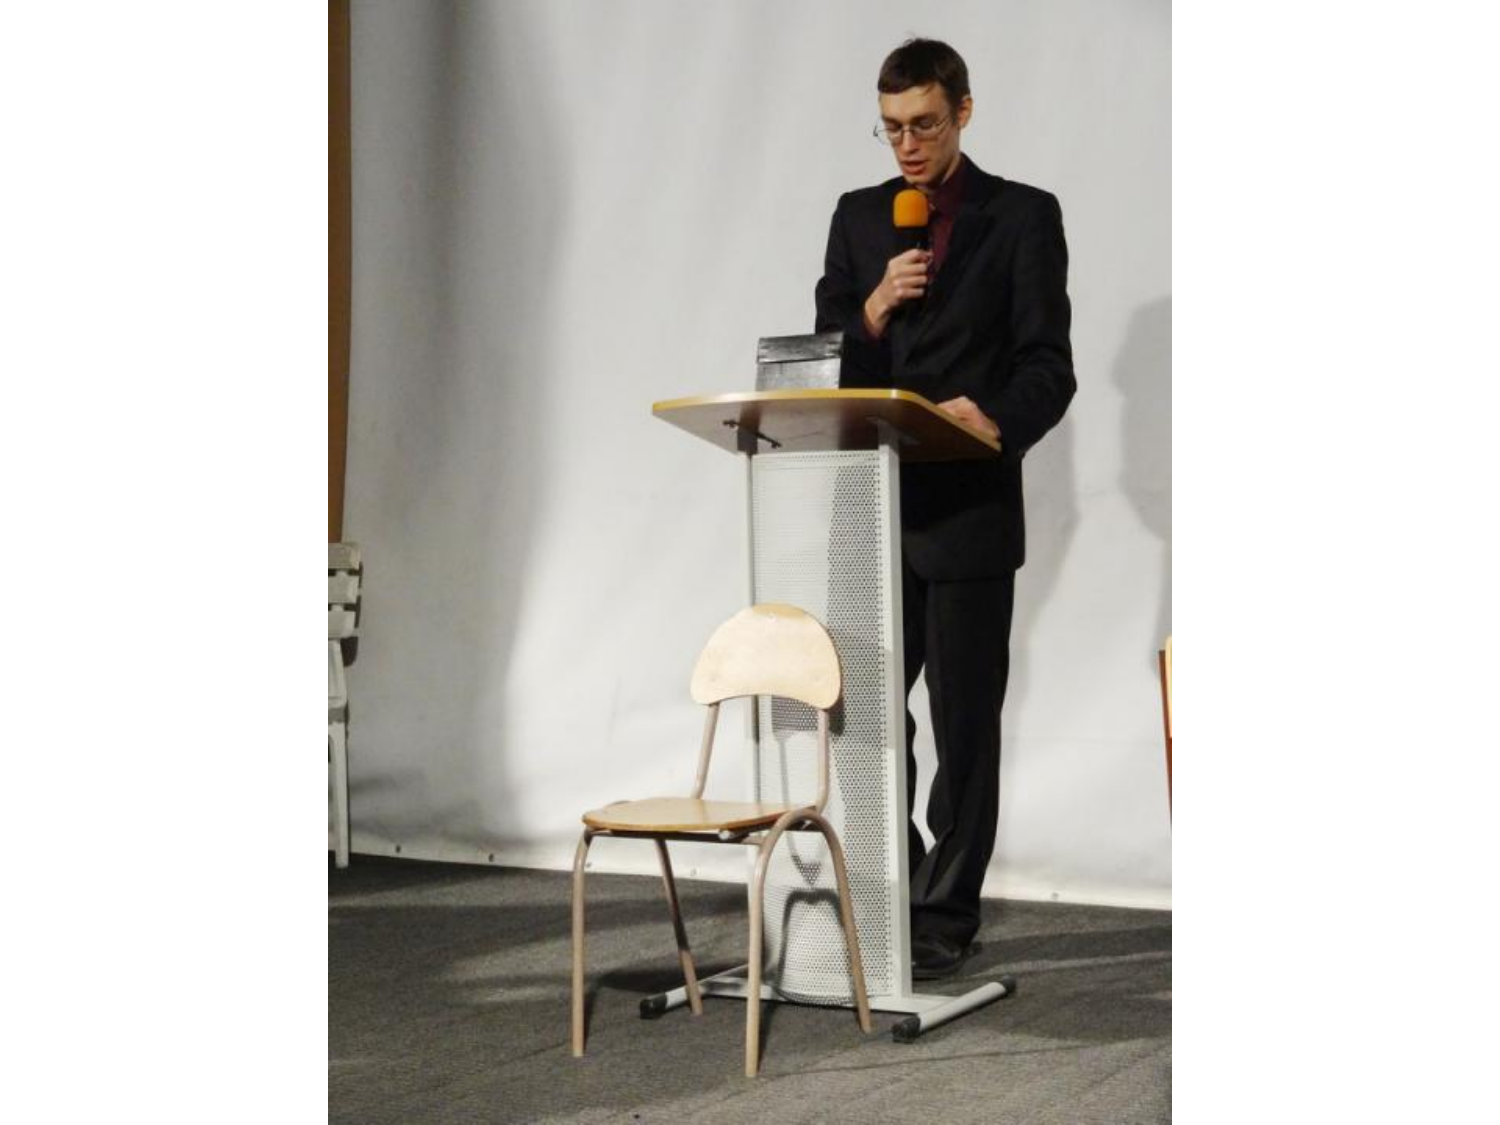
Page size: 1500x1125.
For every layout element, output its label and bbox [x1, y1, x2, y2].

picture [327, 0, 1173, 1125]
